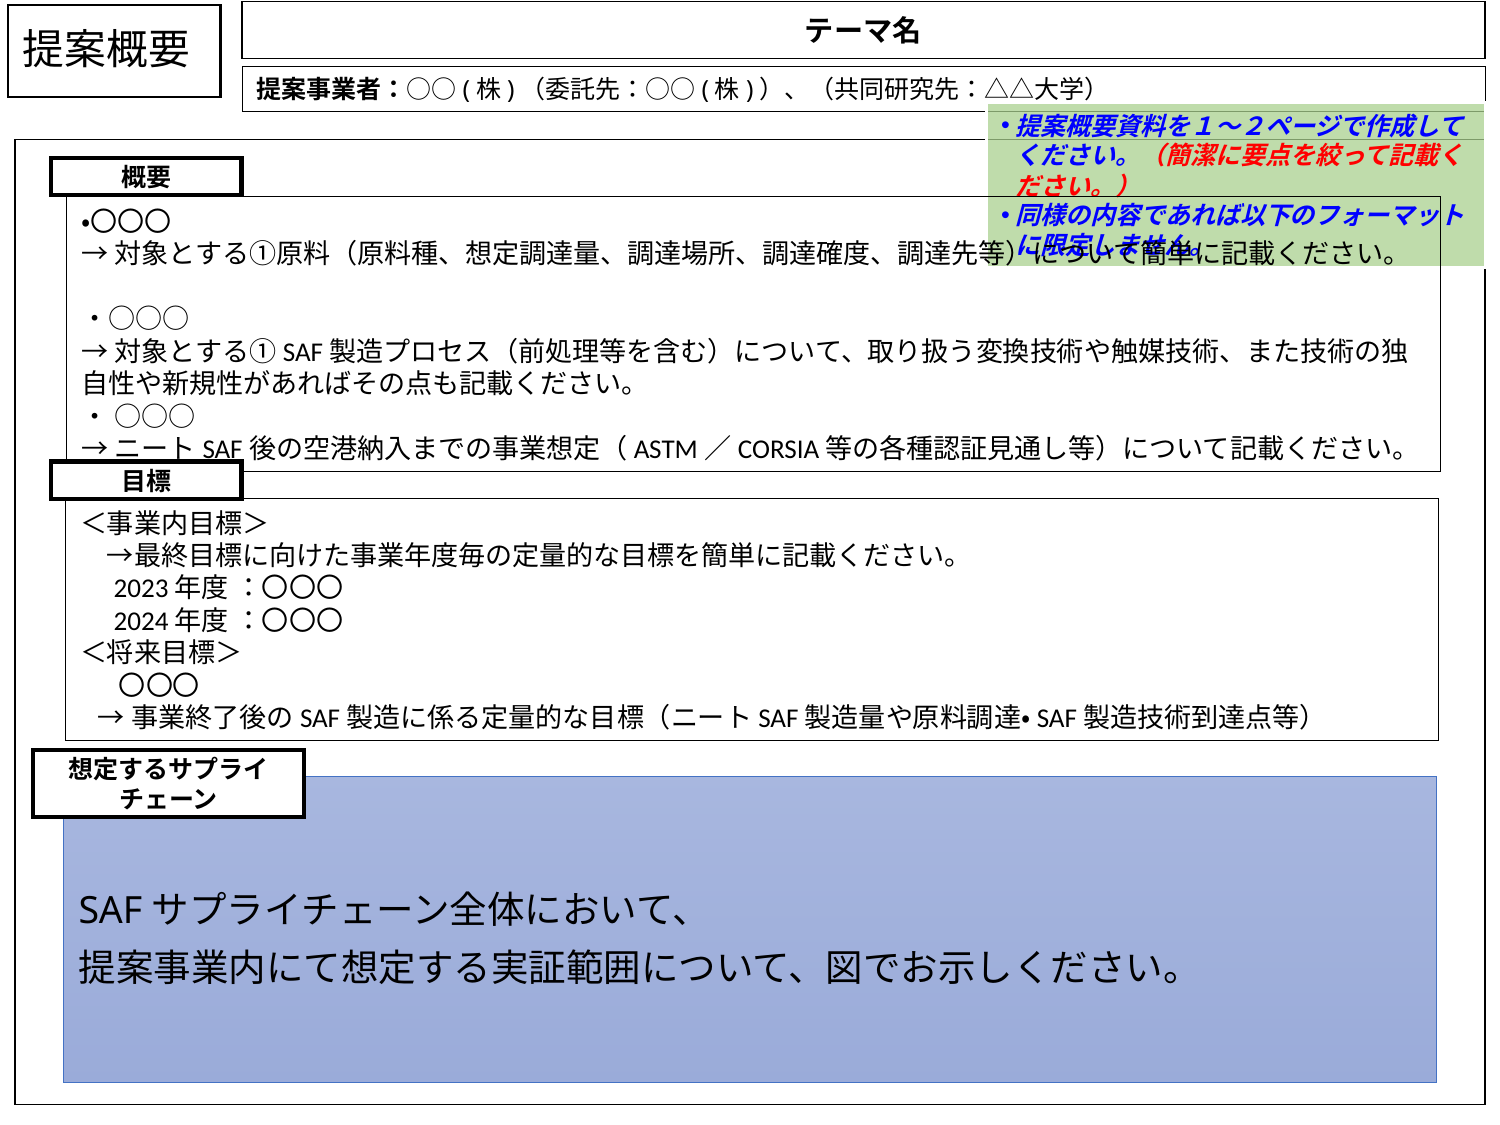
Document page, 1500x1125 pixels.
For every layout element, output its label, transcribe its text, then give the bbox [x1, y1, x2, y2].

text_box 目標 [51, 461, 242, 499]
text_box 提案事業者：○○(株)（委託先：○○(株)）、（共同研究先：△△大学） [242, 66, 1486, 112]
title 提案概要 [7, 4, 222, 98]
text_box 提案概要資料を１～２ページで作成してください。（簡潔に要点を絞って記載ください。） 同様の内容であれば以下のフォーマットに限定しません。 [985, 101, 1487, 269]
text_box ＜事業内目標＞ →最終目標に向けた事業年度毎の定量的な目標を簡単に記載ください。 2023年度 ：〇〇〇 2024年度 ：〇〇〇 ＜将来目標＞ 〇〇〇 →事業終了後のSAF製造に係る定量的な目標（ニートSAF製造量や原料調達・SAF製造技術到達点等） [65, 498, 1439, 741]
text_box [14, 139, 1486, 1105]
text_box テーマ名 [242, 1, 1486, 59]
text_box ・〇〇〇 →対象とする①原料（原料種、想定調達量、調達場所、調達確度、調達先等）について簡単に記載ください。 ・○○○ →対象とする①SAF製造プロセス（前処理等を含む）について、取り扱う変換技術や触媒技術、また技術の独自性や新規性があればその点も記載ください。 ・ ○○○ →ニートSAF後の空港納入までの事業想定（ASTM／CORSIA等の各種認証見通し等）について記載ください。 [66, 196, 1441, 472]
text_box 概要 [51, 158, 242, 196]
text_box 想定するサプライチェーン [32, 750, 305, 818]
text_box SAFサプライチェーン全体において、 提案事業内にて想定する実証範囲について、図でお示しください。 [63, 776, 1437, 1083]
